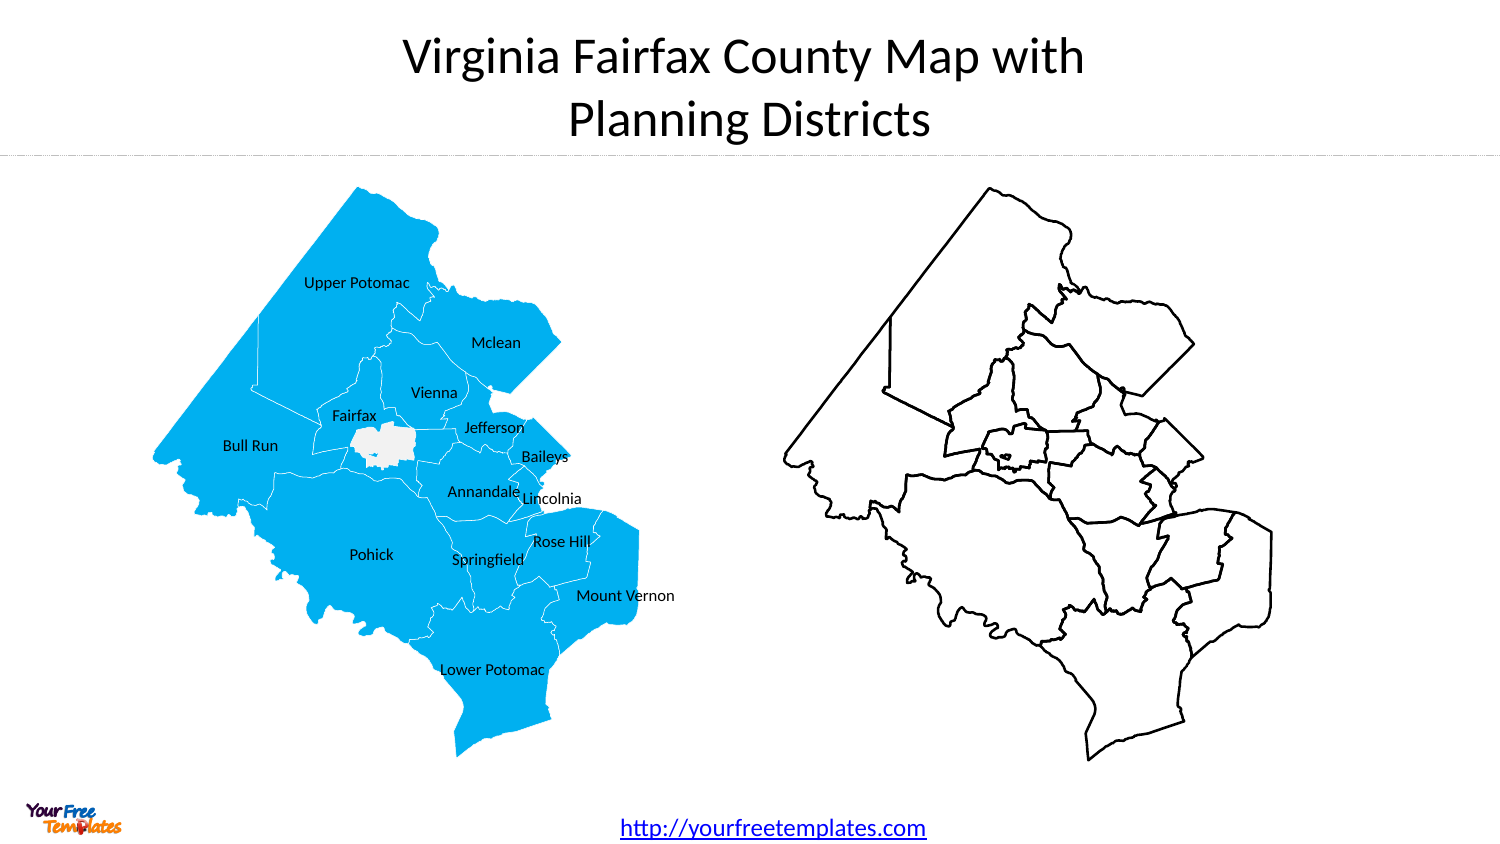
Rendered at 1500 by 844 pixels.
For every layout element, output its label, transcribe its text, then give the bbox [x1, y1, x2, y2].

picture [24, 799, 126, 837]
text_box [222, 271, 677, 679]
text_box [152, 186, 640, 759]
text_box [784, 188, 1272, 761]
title Virginia Fairfax County Map with Planning Districts [75, 14, 1425, 155]
